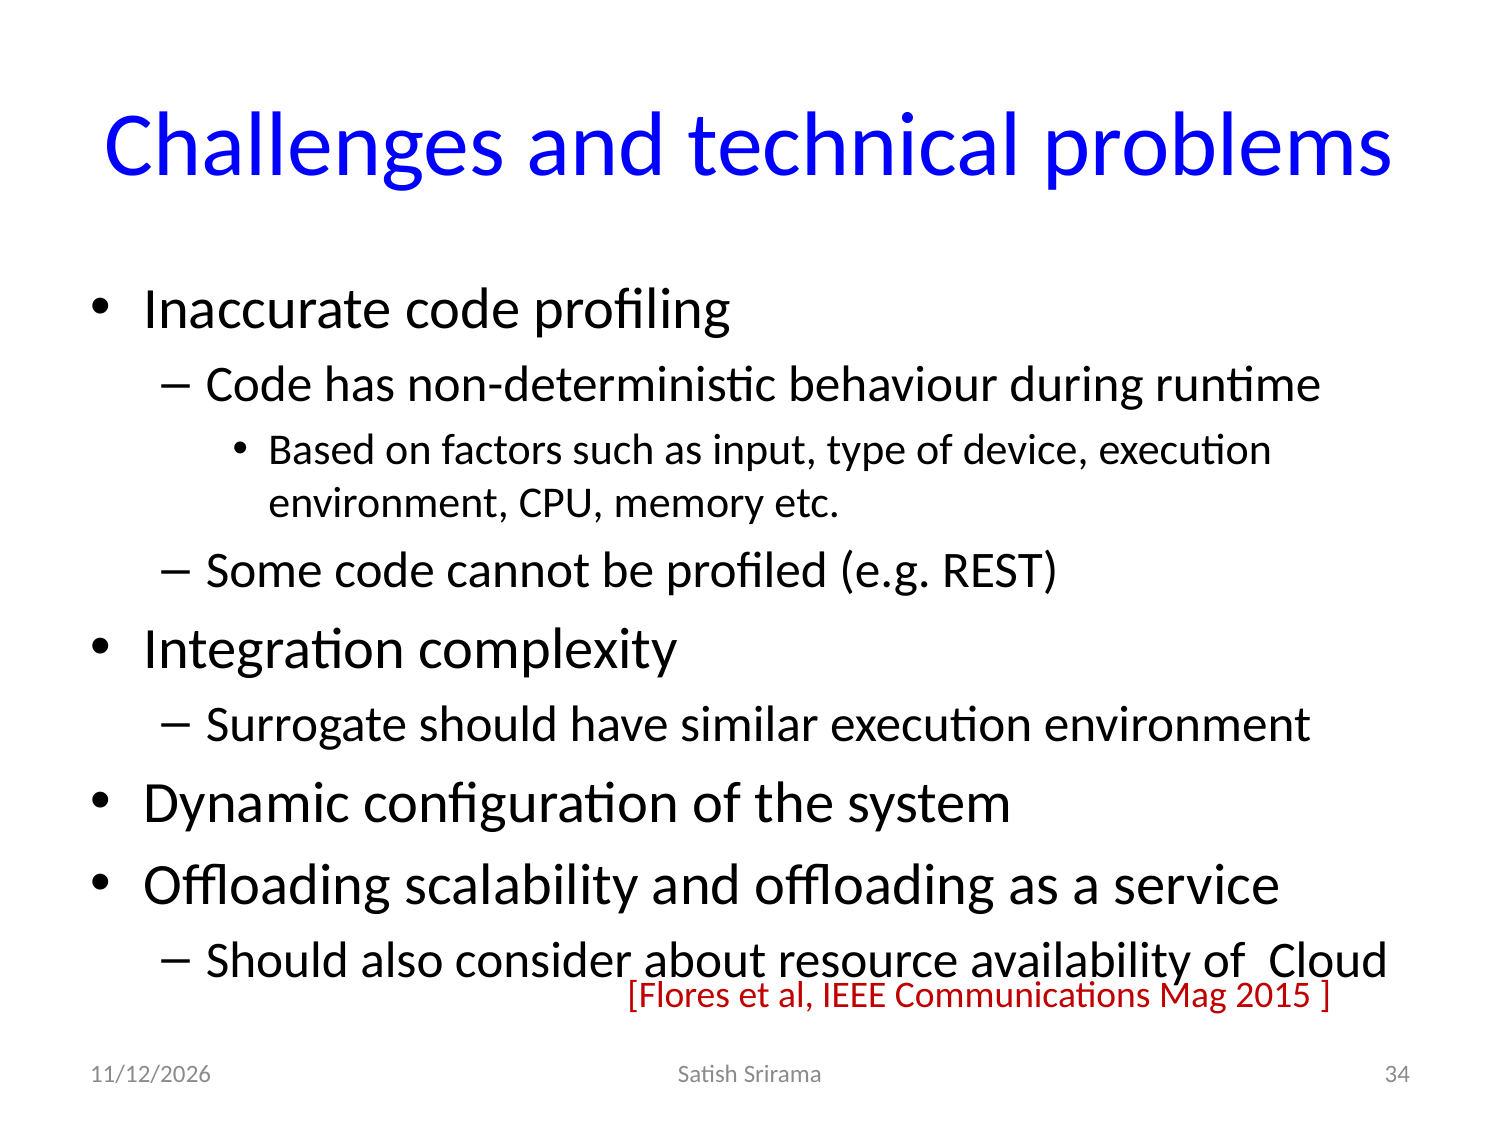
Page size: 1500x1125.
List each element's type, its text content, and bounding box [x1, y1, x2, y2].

list Inaccurate code profiling Code has non-deterministic behaviour during runtime Based on factors such as input, type of device, execution environment, CPU, memory etc. Some code cannot be profiled (e.g. REST) Integration complexity Surrogate should have similar execution environment Dynamic configuration of the system Offloading scalability and offloading as a service Should also consider about resource availability of Cloud [75, 262, 1425, 1005]
footer Satish Srirama [512, 1042, 988, 1103]
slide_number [75, 1042, 425, 1103]
slide_number 34 [1074, 1042, 1425, 1103]
title Challenges and technical problems [75, 45, 1425, 233]
text_box [Flores et al, IEEE Communications Mag 2015 ] [612, 962, 1463, 1023]
